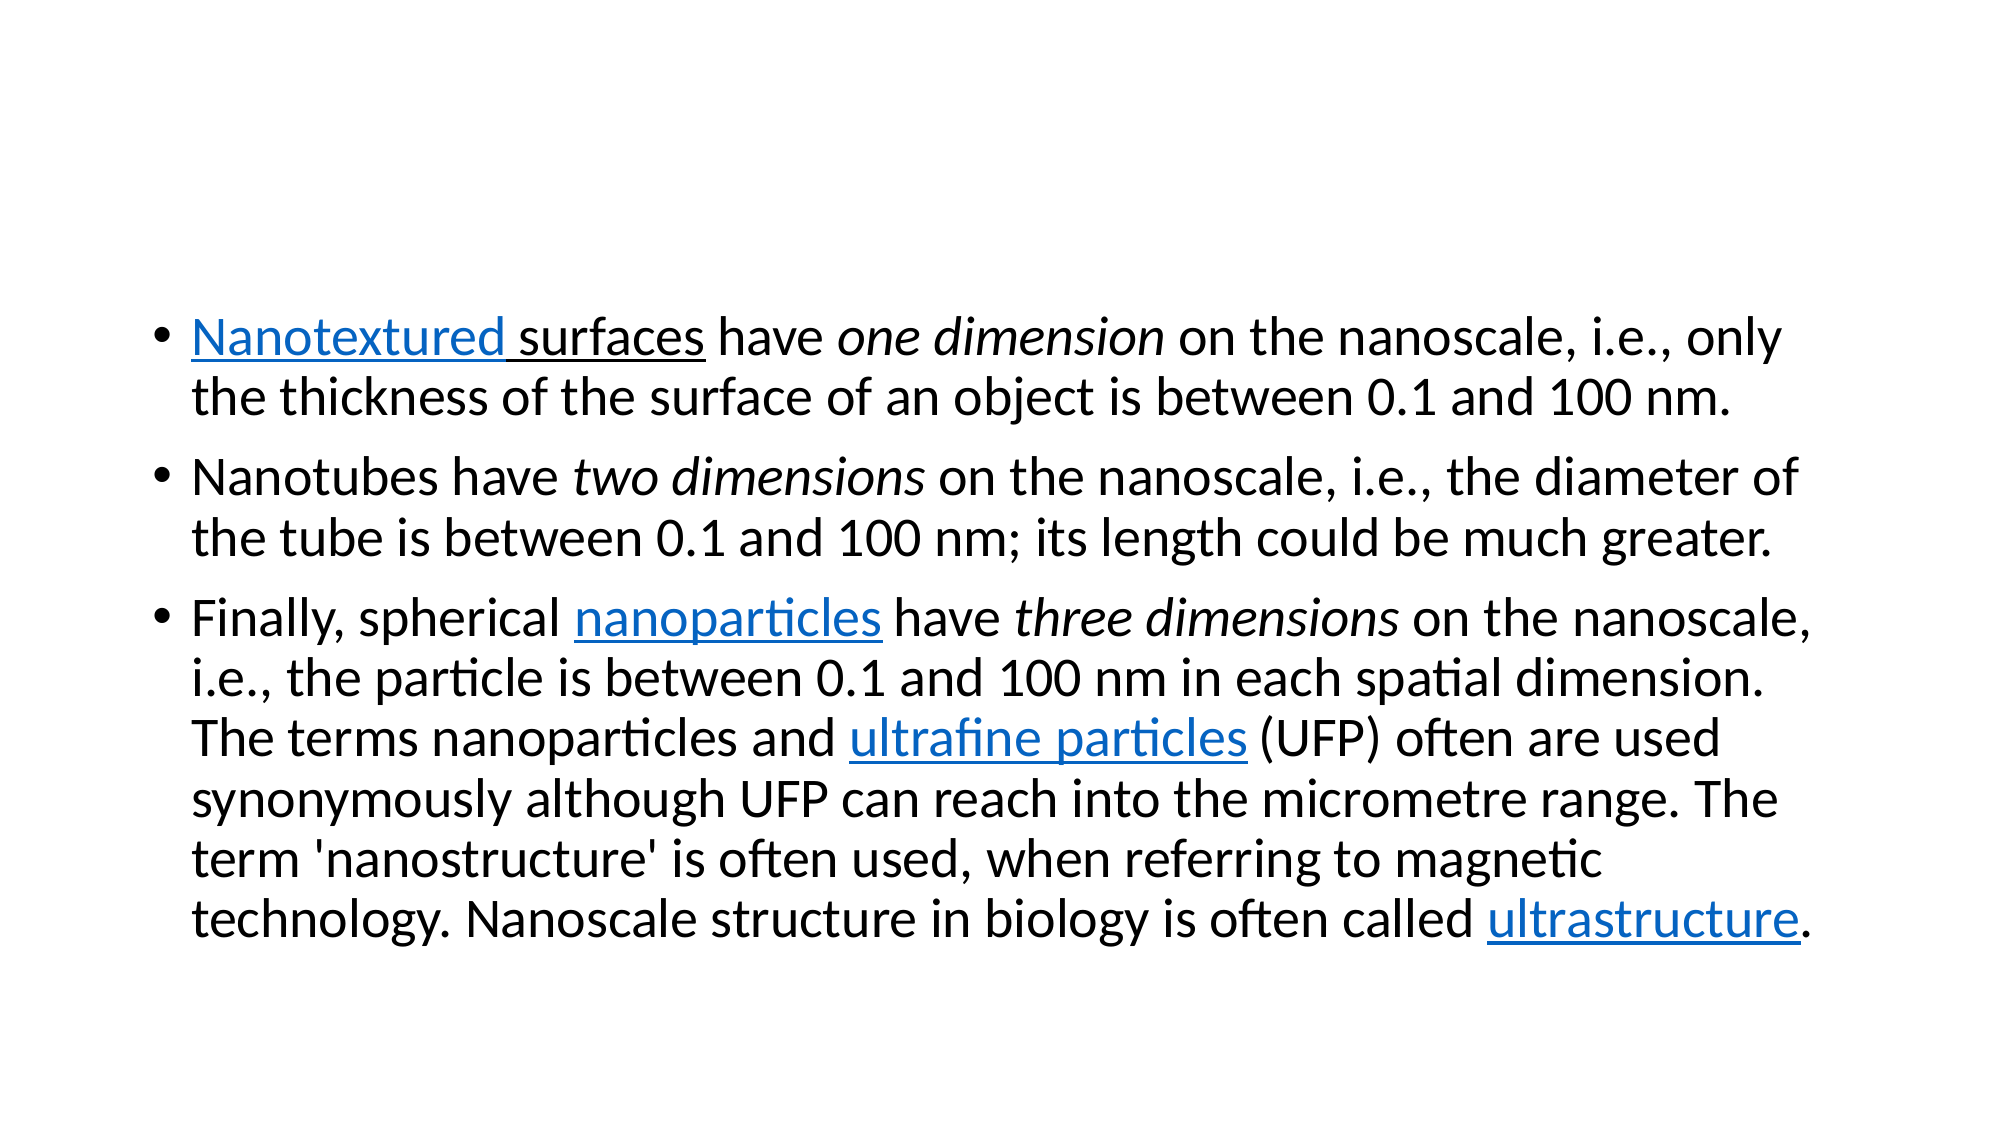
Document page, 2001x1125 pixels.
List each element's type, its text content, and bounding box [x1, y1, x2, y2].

list Nanotextured surfaces have one dimension on the nanoscale, i.e., only the thickness of the surface of an object is between 0.1 and 100 nm. Nanotubes have two dimensions on the nanoscale, i.e., the diameter of the tube is between 0.1 and 100 nm; its length could be much greater. Finally, spherical nanoparticles have three dimensions on the nanoscale, i.e., the particle is between 0.1 and 100 nm in each spatial dimension. The terms nanoparticles and ultrafine particles (UFP) often are used synonymously although UFP can reach into the micrometre range. The term 'nanostructure' is often used, when referring to magnetic technology. Nanoscale structure in biology is often called ultrastructure. [137, 299, 1863, 1014]
